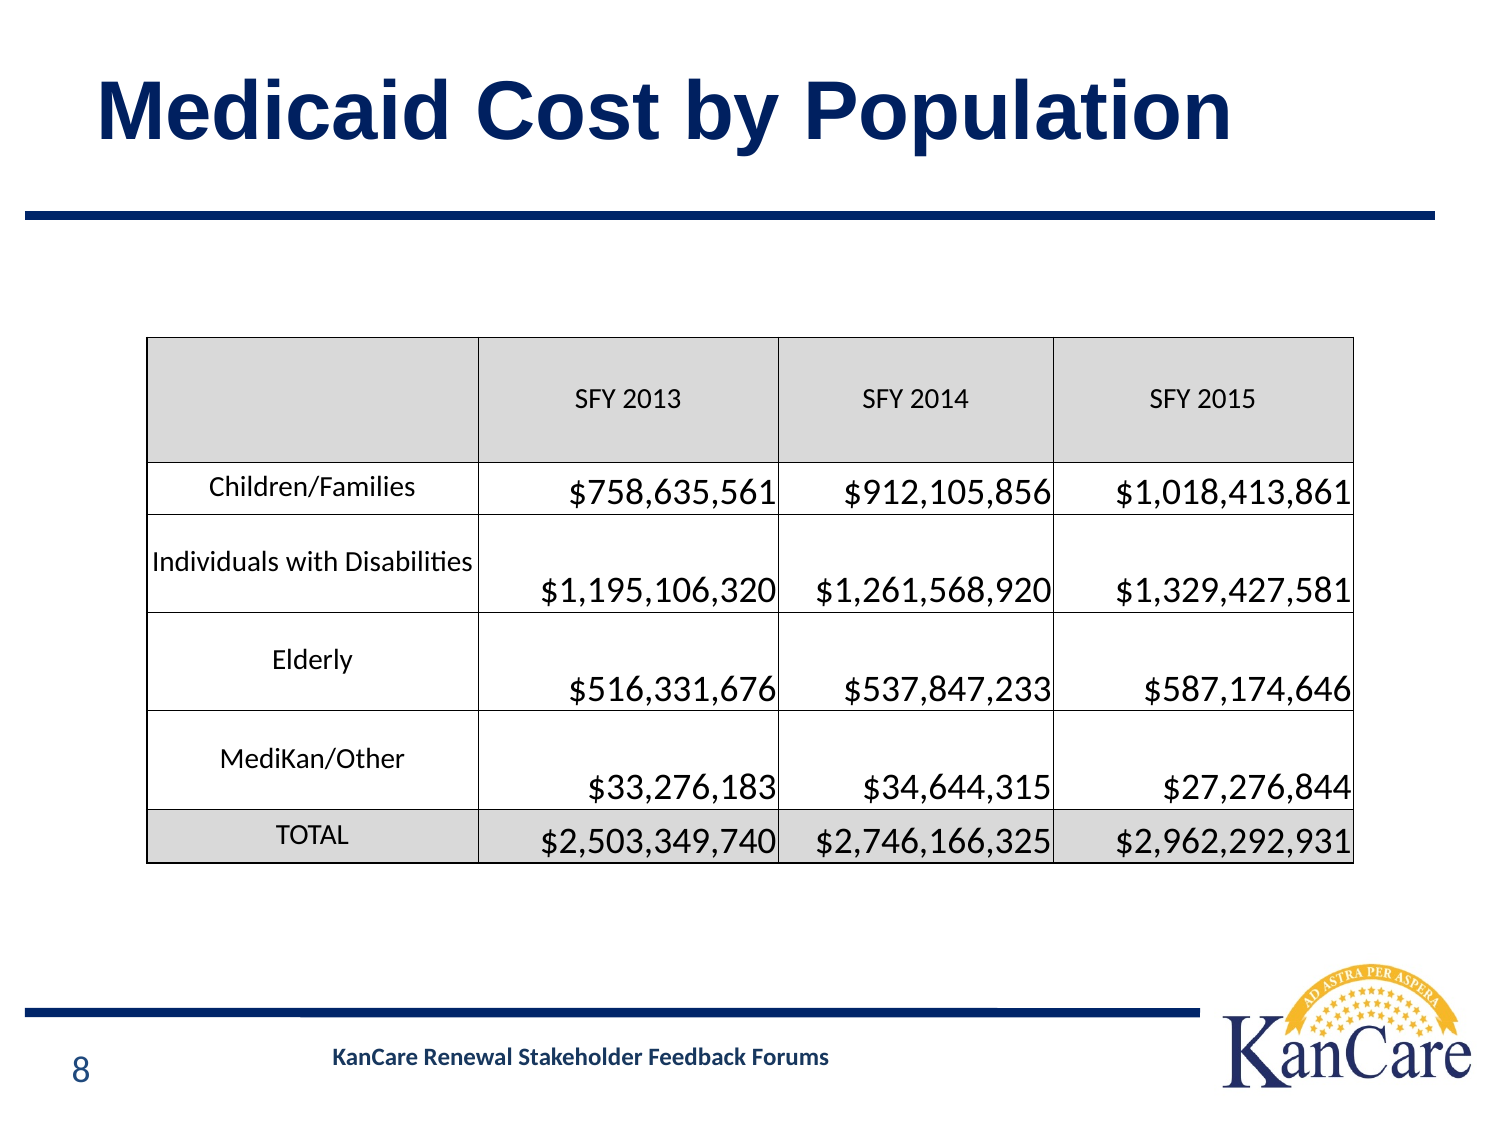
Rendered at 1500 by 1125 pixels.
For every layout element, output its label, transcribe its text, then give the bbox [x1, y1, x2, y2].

table_cell MediKan/Other [148, 711, 478, 809]
table_cell TOTAL [148, 810, 478, 862]
text_box 8 [0, 1037, 163, 1098]
table_cell $1,261,568,920 [779, 515, 1053, 612]
picture [1213, 953, 1480, 1099]
table_cell $1,018,413,861 [1054, 463, 1353, 514]
footer KanCare Renewal Stakeholder Feedback Forums [50, 1025, 1113, 1086]
table_cell $34,644,315 [779, 711, 1053, 809]
text_box [50, 211, 1450, 358]
table_cell Children/Families [148, 463, 478, 514]
table_cell $587,174,646 [1054, 613, 1353, 710]
table_cell $1,329,427,581 [1054, 515, 1353, 612]
table_cell $537,847,233 [779, 613, 1053, 710]
table_cell $758,635,561 [479, 463, 778, 514]
table_cell $27,276,844 [1054, 711, 1353, 809]
table_header SFY 2014 [779, 338, 1053, 462]
table_cell $1,195,106,320 [479, 515, 778, 612]
table_cell $516,331,676 [479, 613, 778, 710]
table_cell $2,503,349,740 [479, 810, 778, 862]
table_cell $912,105,856 [779, 463, 1053, 514]
table_cell Individuals with Disabilities [148, 515, 478, 612]
table_cell Elderly [148, 613, 478, 710]
table_cell $2,746,166,325 [779, 810, 1053, 862]
table_cell $33,276,183 [479, 711, 778, 809]
table_header SFY 2015 [1054, 338, 1353, 462]
table_header [148, 338, 478, 462]
title Medicaid Cost by Population [81, 24, 1419, 188]
table_header SFY 2013 [479, 338, 778, 462]
table_cell $2,962,292,931 [1054, 810, 1353, 862]
